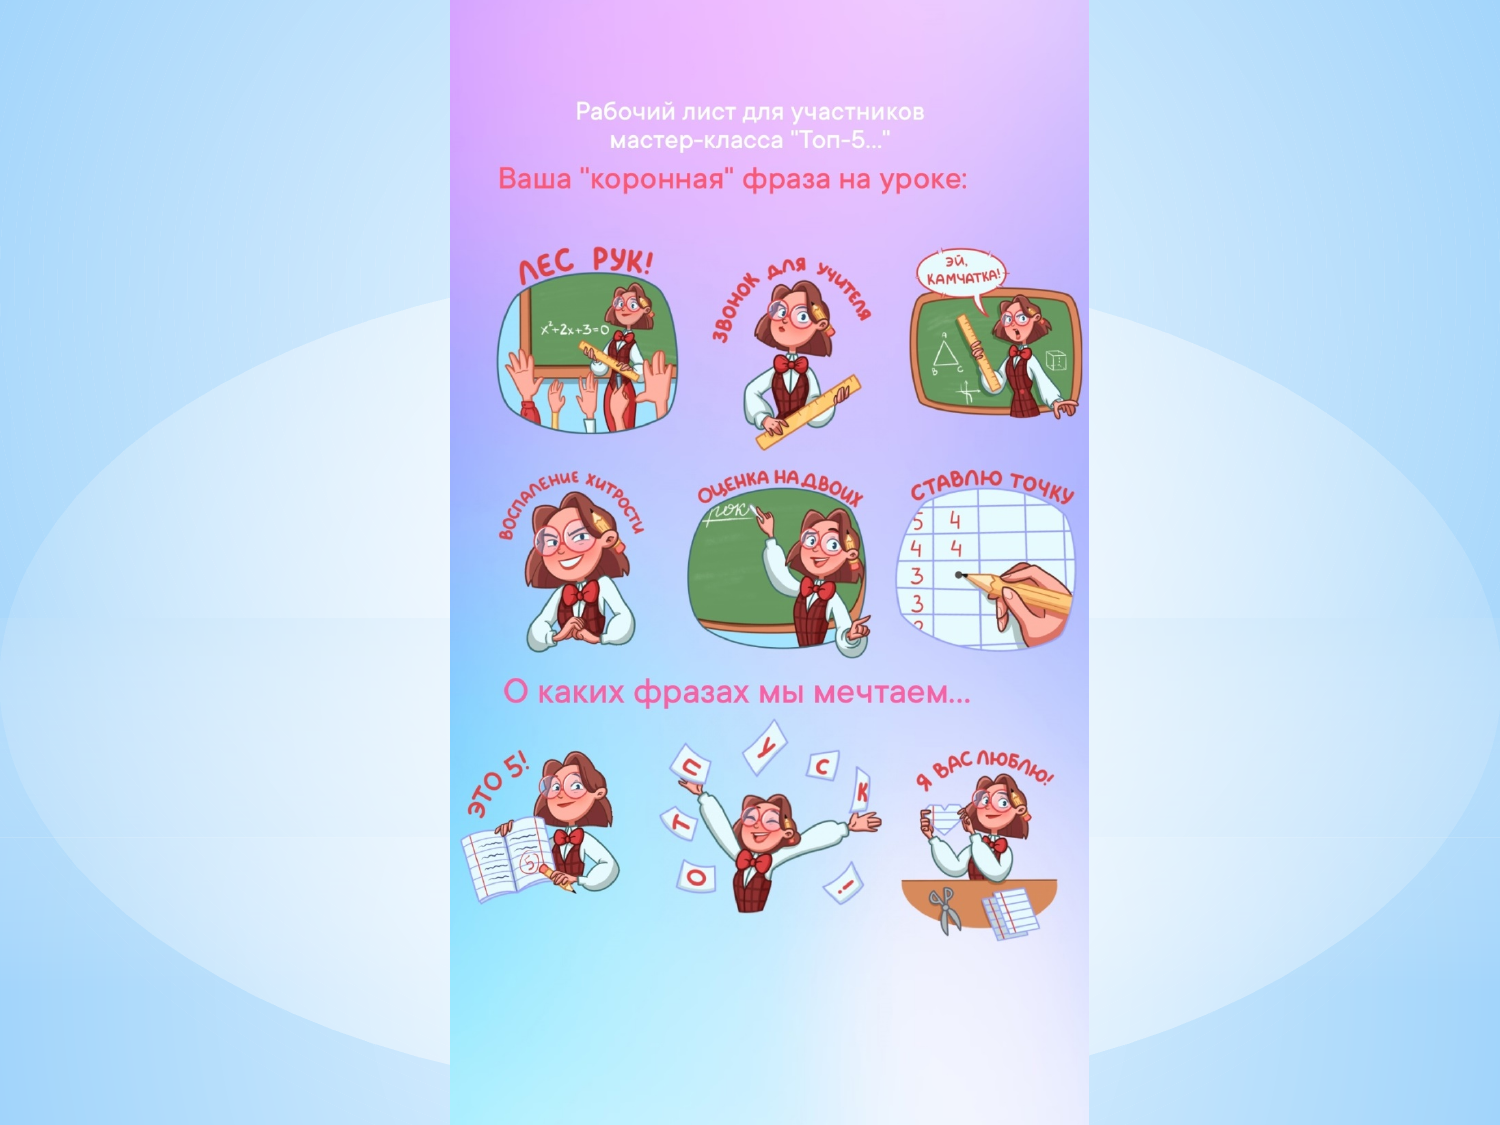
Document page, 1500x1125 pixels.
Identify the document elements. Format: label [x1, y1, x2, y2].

picture [450, 0, 1089, 1125]
